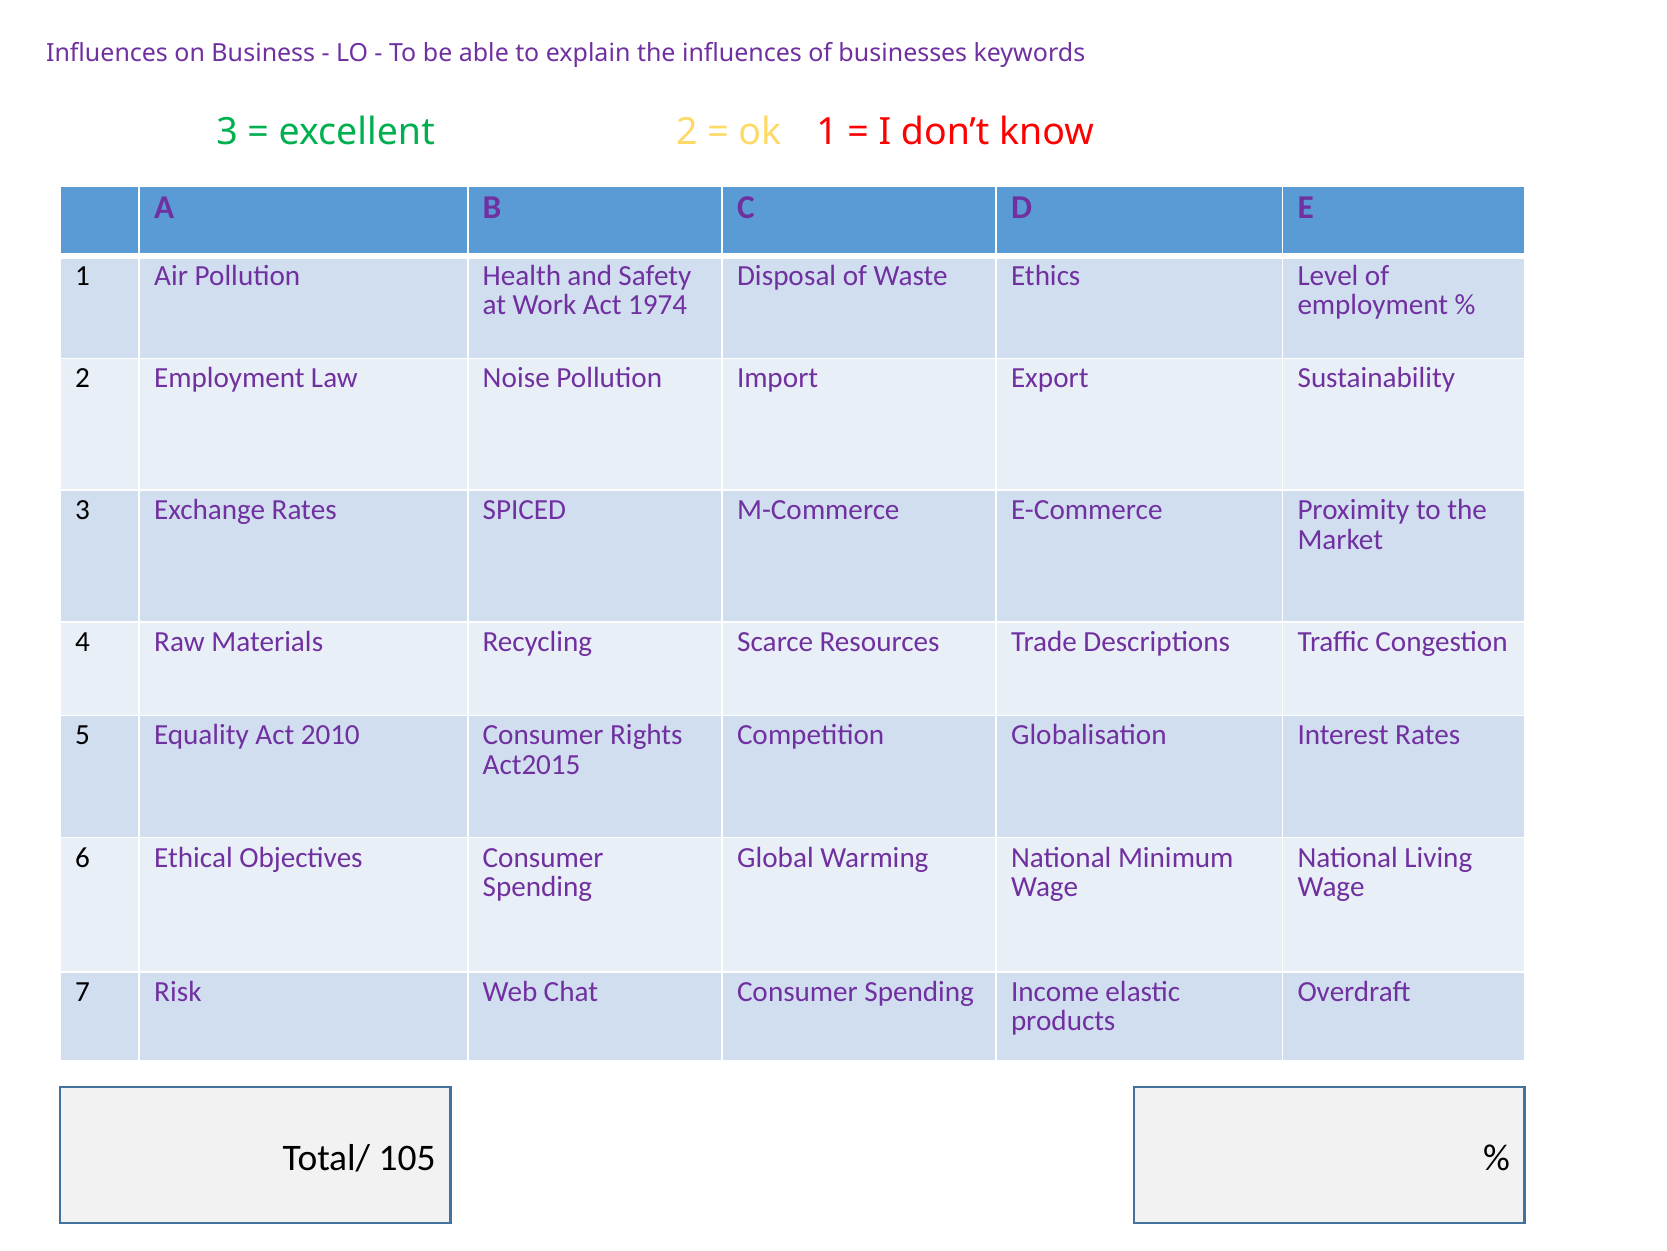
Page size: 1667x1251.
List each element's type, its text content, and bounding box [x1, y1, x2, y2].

table_cell SPICED [469, 491, 721, 621]
table_cell Income elastic products [997, 973, 1282, 1060]
table_cell Ethical Objectives [140, 838, 467, 971]
table_cell Interest Rates [1283, 716, 1524, 837]
table_cell M-Commerce [723, 491, 995, 621]
table_cell Competition [723, 716, 995, 837]
table_cell Level of employment % [1283, 259, 1524, 358]
table_cell Air Pollution [140, 259, 467, 358]
table_cell 7 [61, 973, 138, 1060]
table_cell Health and Safety at Work Act 1974 [469, 259, 721, 358]
table_cell National Living Wage [1283, 838, 1524, 971]
table_cell National Minimum Wage [997, 838, 1282, 971]
table_cell Exchange Rates [140, 491, 467, 621]
table_cell Equality Act 2010 [140, 716, 467, 837]
table_cell 4 [61, 623, 138, 715]
table_header C [723, 187, 995, 253]
table_cell Ethics [997, 259, 1282, 358]
table_cell Consumer Spending [723, 973, 995, 1060]
table_cell Export [997, 359, 1282, 489]
table_cell Consumer Spending [469, 838, 721, 971]
table_header B [469, 187, 721, 253]
table_cell Scarce Resources [723, 623, 995, 715]
table_cell Proximity to the Market [1283, 491, 1524, 621]
table_cell Import [723, 359, 995, 489]
table_cell Risk [140, 973, 467, 1060]
text_box Total/ 105 [59, 1086, 452, 1224]
table_cell Sustainability [1283, 359, 1524, 489]
table_header D [997, 187, 1282, 253]
table_cell Trade Descriptions [997, 623, 1282, 715]
table_cell Recycling [469, 623, 721, 715]
table_cell 1 [61, 259, 138, 358]
table_cell 3 [61, 491, 138, 621]
table_cell Web Chat [469, 973, 721, 1060]
text_box % [1133, 1086, 1526, 1224]
table_cell Traffic Congestion [1283, 623, 1524, 715]
table_cell 2 [61, 359, 138, 489]
table_cell E-Commerce [997, 491, 1282, 621]
table_header [61, 187, 138, 253]
table_cell 5 [61, 716, 138, 837]
text_box Influences on Business - LO - To be able to explain the influences of businesses keywords [31, 29, 1382, 74]
table_cell Noise Pollution [469, 359, 721, 489]
table_cell Overdraft [1283, 973, 1524, 1060]
table_header E [1283, 187, 1524, 253]
table_cell Employment Law [140, 359, 467, 489]
table_header A [140, 187, 467, 253]
table_cell Disposal of Waste [723, 259, 995, 358]
table_cell Consumer Rights Act2015 [469, 716, 721, 837]
table_cell Globalisation [997, 716, 1282, 837]
table_cell 6 [61, 838, 138, 971]
table_cell Raw Materials [140, 623, 467, 715]
table_cell Global Warming [723, 838, 995, 971]
text_box 3 = excellent 2 = ok 1 = I don’t know [201, 100, 1465, 160]
